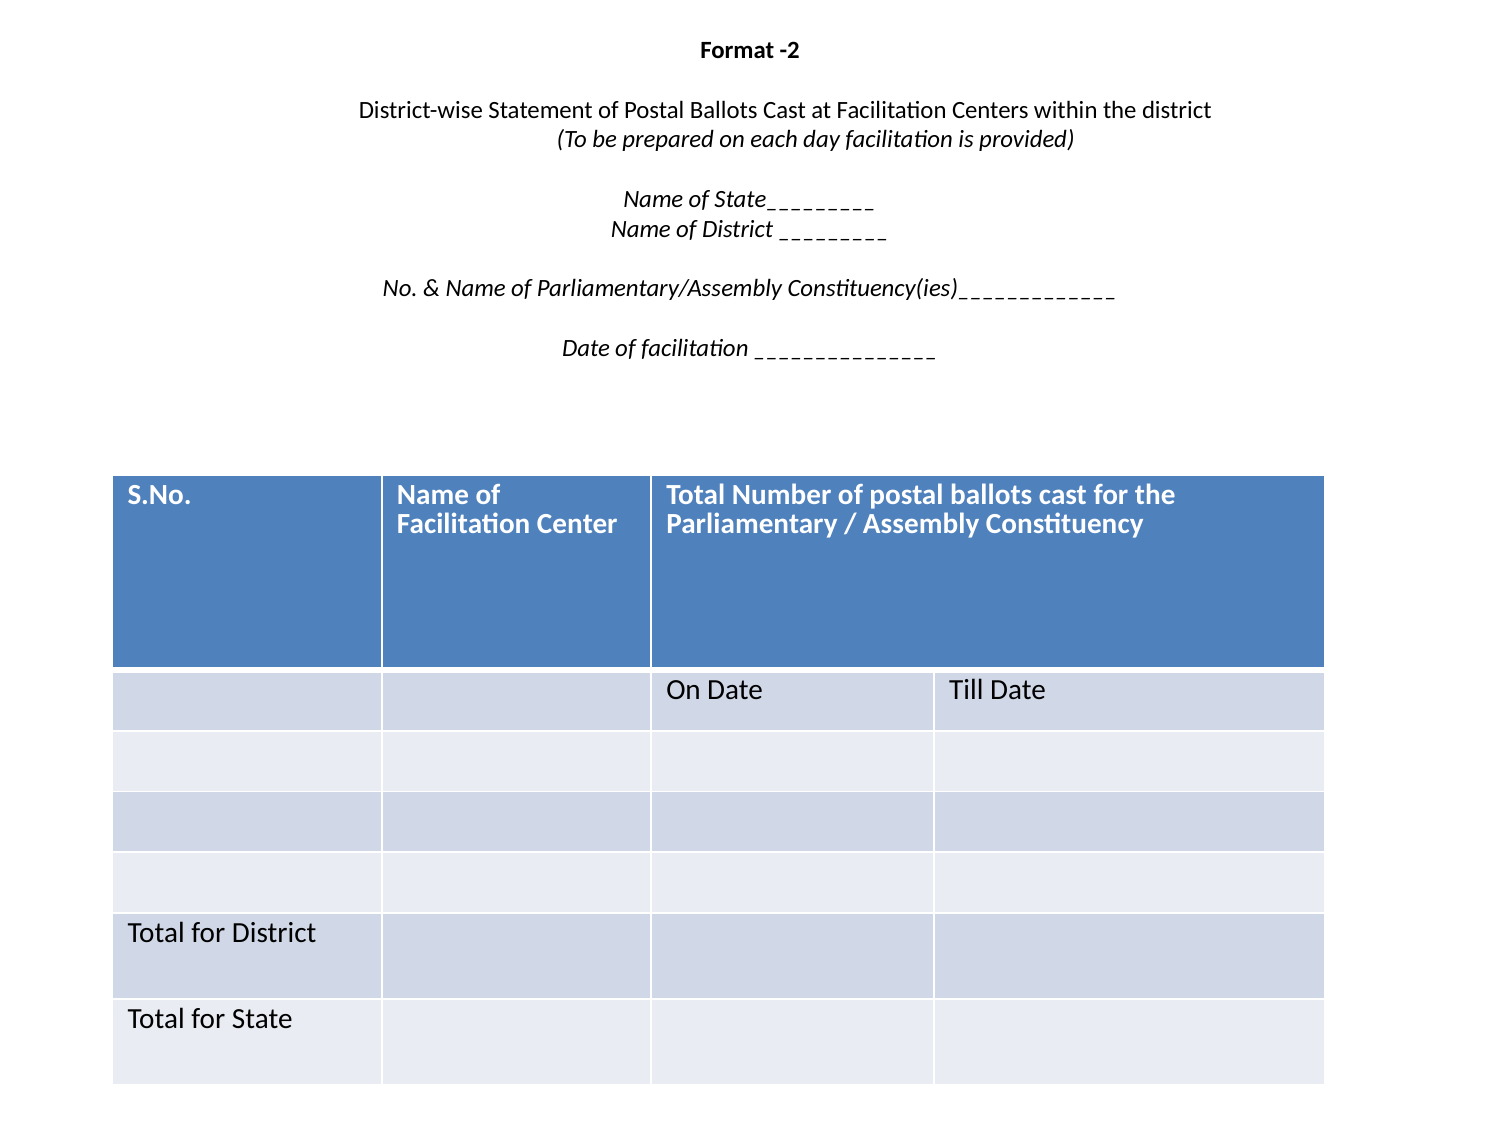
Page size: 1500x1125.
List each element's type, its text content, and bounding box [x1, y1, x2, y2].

table_cell [383, 1000, 650, 1084]
table_cell [383, 732, 650, 791]
table_cell Till Date [935, 673, 1324, 730]
table_cell [113, 792, 381, 851]
table_cell [652, 792, 933, 851]
table_cell [935, 732, 1324, 791]
table_cell [113, 853, 381, 912]
table_cell [652, 1000, 933, 1084]
table_cell [383, 792, 650, 851]
table_cell [113, 673, 381, 730]
table_cell [383, 673, 650, 730]
table_cell [935, 914, 1324, 998]
table_cell [113, 732, 381, 791]
table_cell [935, 853, 1324, 912]
title Format -2 District-wise Statement of Postal Ballots Cast at Facilitation Centers within the district (To be prepared on each day facilitation is provided) Name of State_________ Name of District _________ No. & Name of Parliamentary/Assembly Constituency(ies)_____________ Date of facilitation _______________ [75, 24, 1425, 400]
table_cell [383, 853, 650, 912]
table_cell Total for District [113, 914, 381, 998]
table_cell [935, 792, 1324, 851]
table_cell [935, 1000, 1324, 1084]
table_cell Total for State [113, 1000, 381, 1084]
table_cell [383, 914, 650, 998]
table_cell [652, 914, 933, 998]
table_cell [652, 732, 933, 791]
table_header Name of Facilitation Center [383, 476, 650, 667]
table_cell [652, 853, 933, 912]
table_header S.No. [113, 476, 381, 667]
table_header Total Number of postal ballots cast for the Parliamentary / Assembly Constituency [652, 476, 1324, 667]
table_cell On Date [652, 673, 933, 730]
